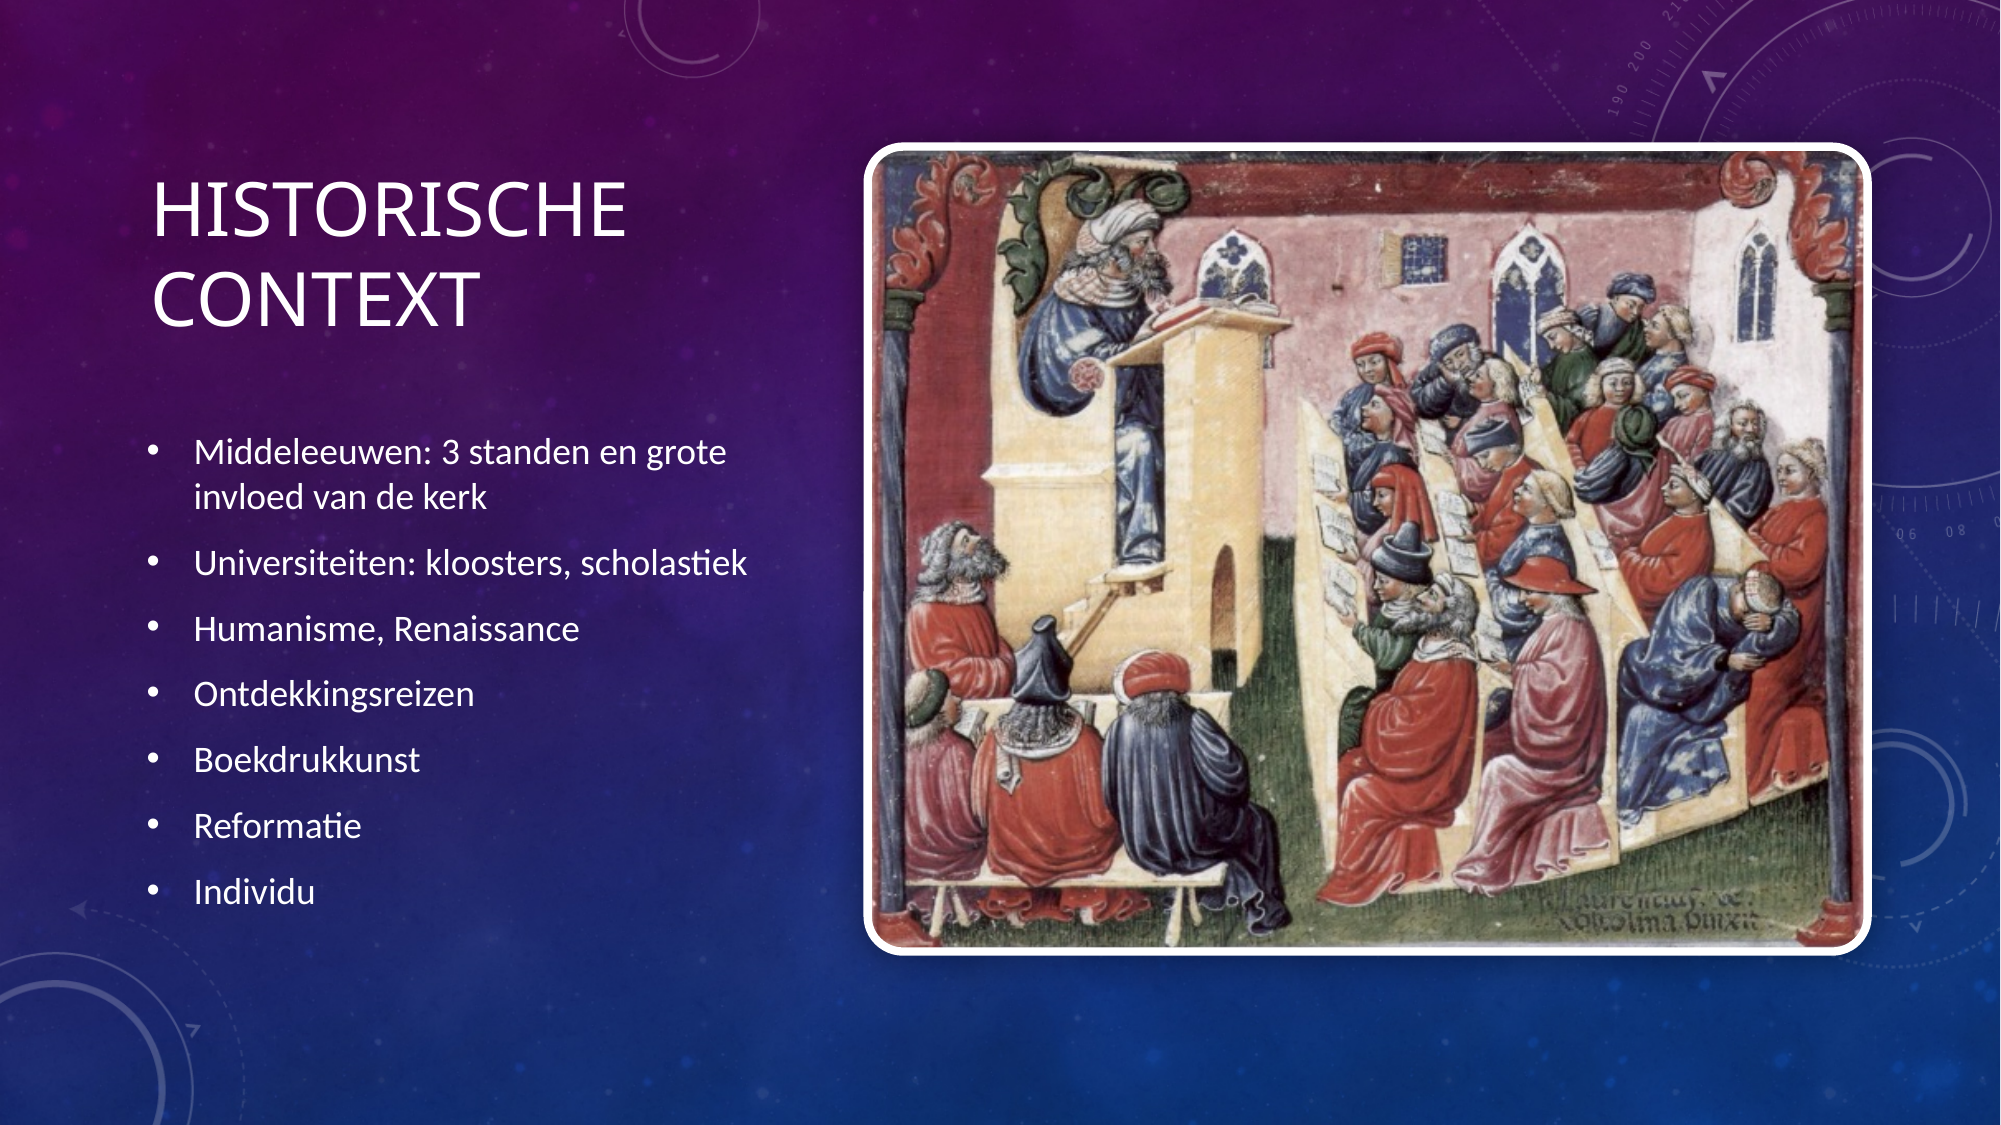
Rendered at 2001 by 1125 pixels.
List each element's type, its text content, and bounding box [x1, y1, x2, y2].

picture [0, 0, 2001, 1125]
list Middeleeuwen: 3 standen en grote invloed van de kerk Universiteiten: kloosters, scholastiek Humanisme, Renaissance Ontdekkingsreizen Boekdrukkunst Reformatie Individu [131, 370, 789, 968]
title Historische context [135, 132, 789, 370]
